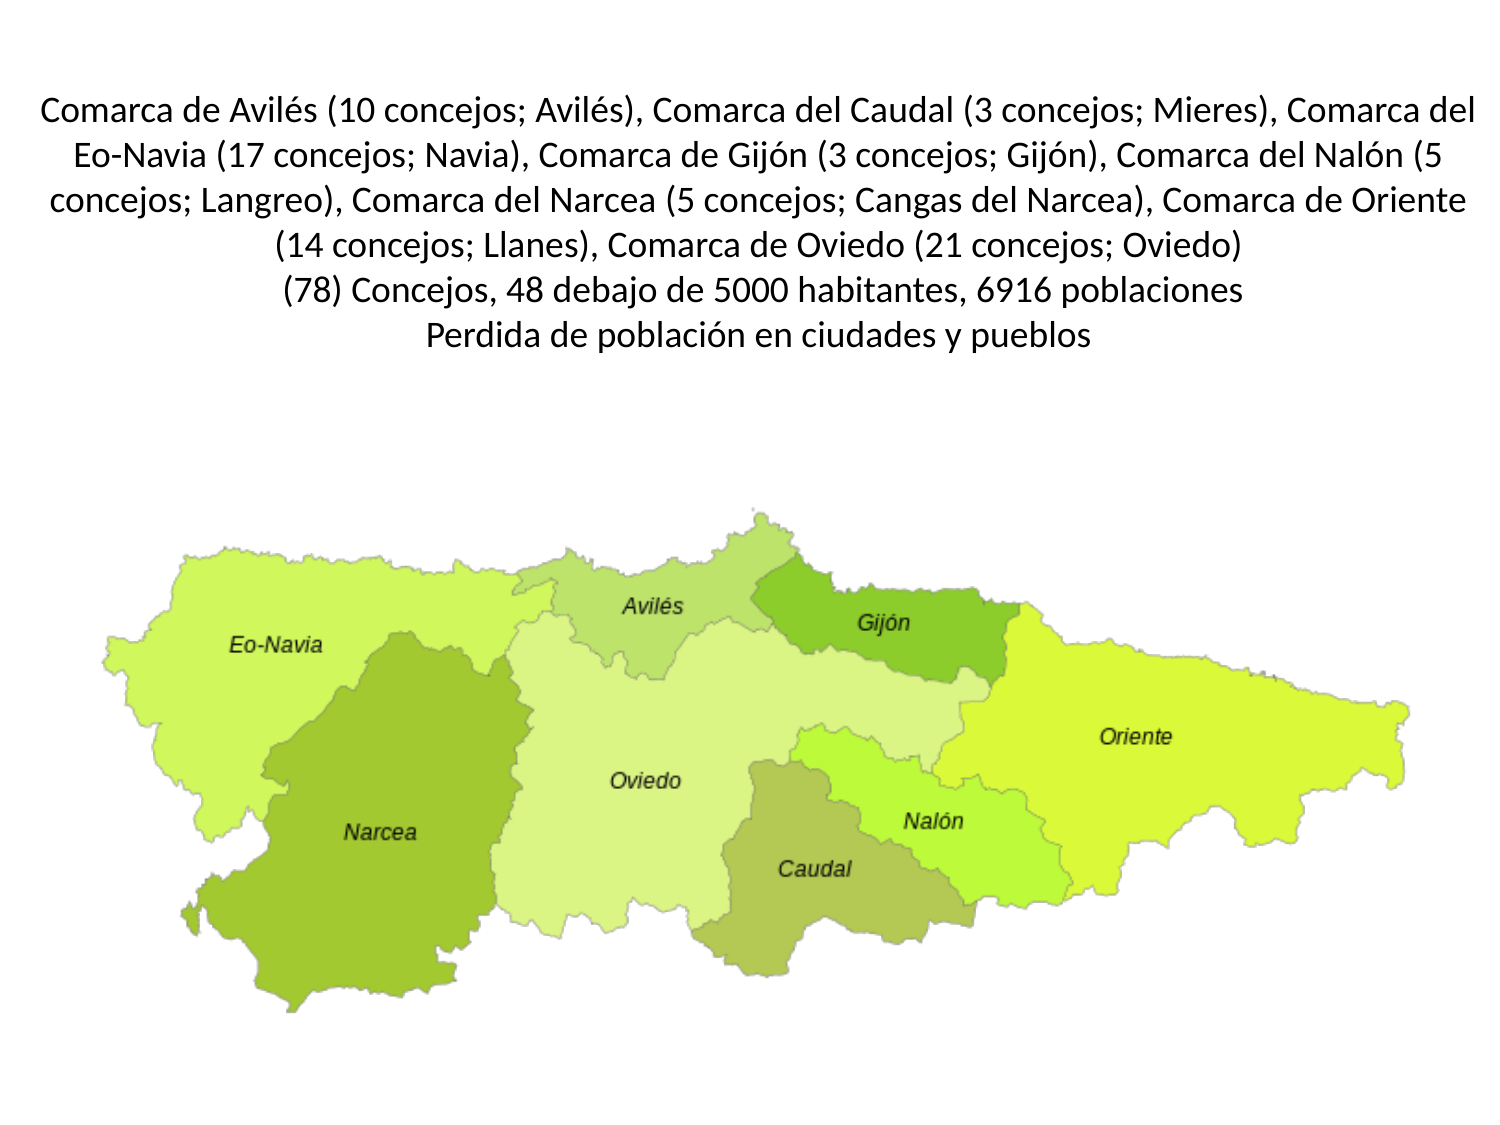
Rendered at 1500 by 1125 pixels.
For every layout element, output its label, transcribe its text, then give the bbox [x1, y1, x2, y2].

title Comarca de Avilés (10 concejos; Avilés), Comarca del Caudal (3 concejos; Mieres), Comarca del Eo-Navia (17 concejos; Navia), Comarca de Gijón (3 concejos; Gijón), Comarca del Nalón (5 concejos; Langreo), Comarca del Narcea (5 concejos; Cangas del Narcea), Comarca de Oriente (14 concejos; Llanes), Comarca de Oviedo (21 concejos; Oviedo) (78) Concejos, 48 debajo de 5000 habitantes, 6916 poblaciones Perdida de población en ciudades y pueblos [17, 45, 1500, 486]
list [90, 396, 1426, 1125]
